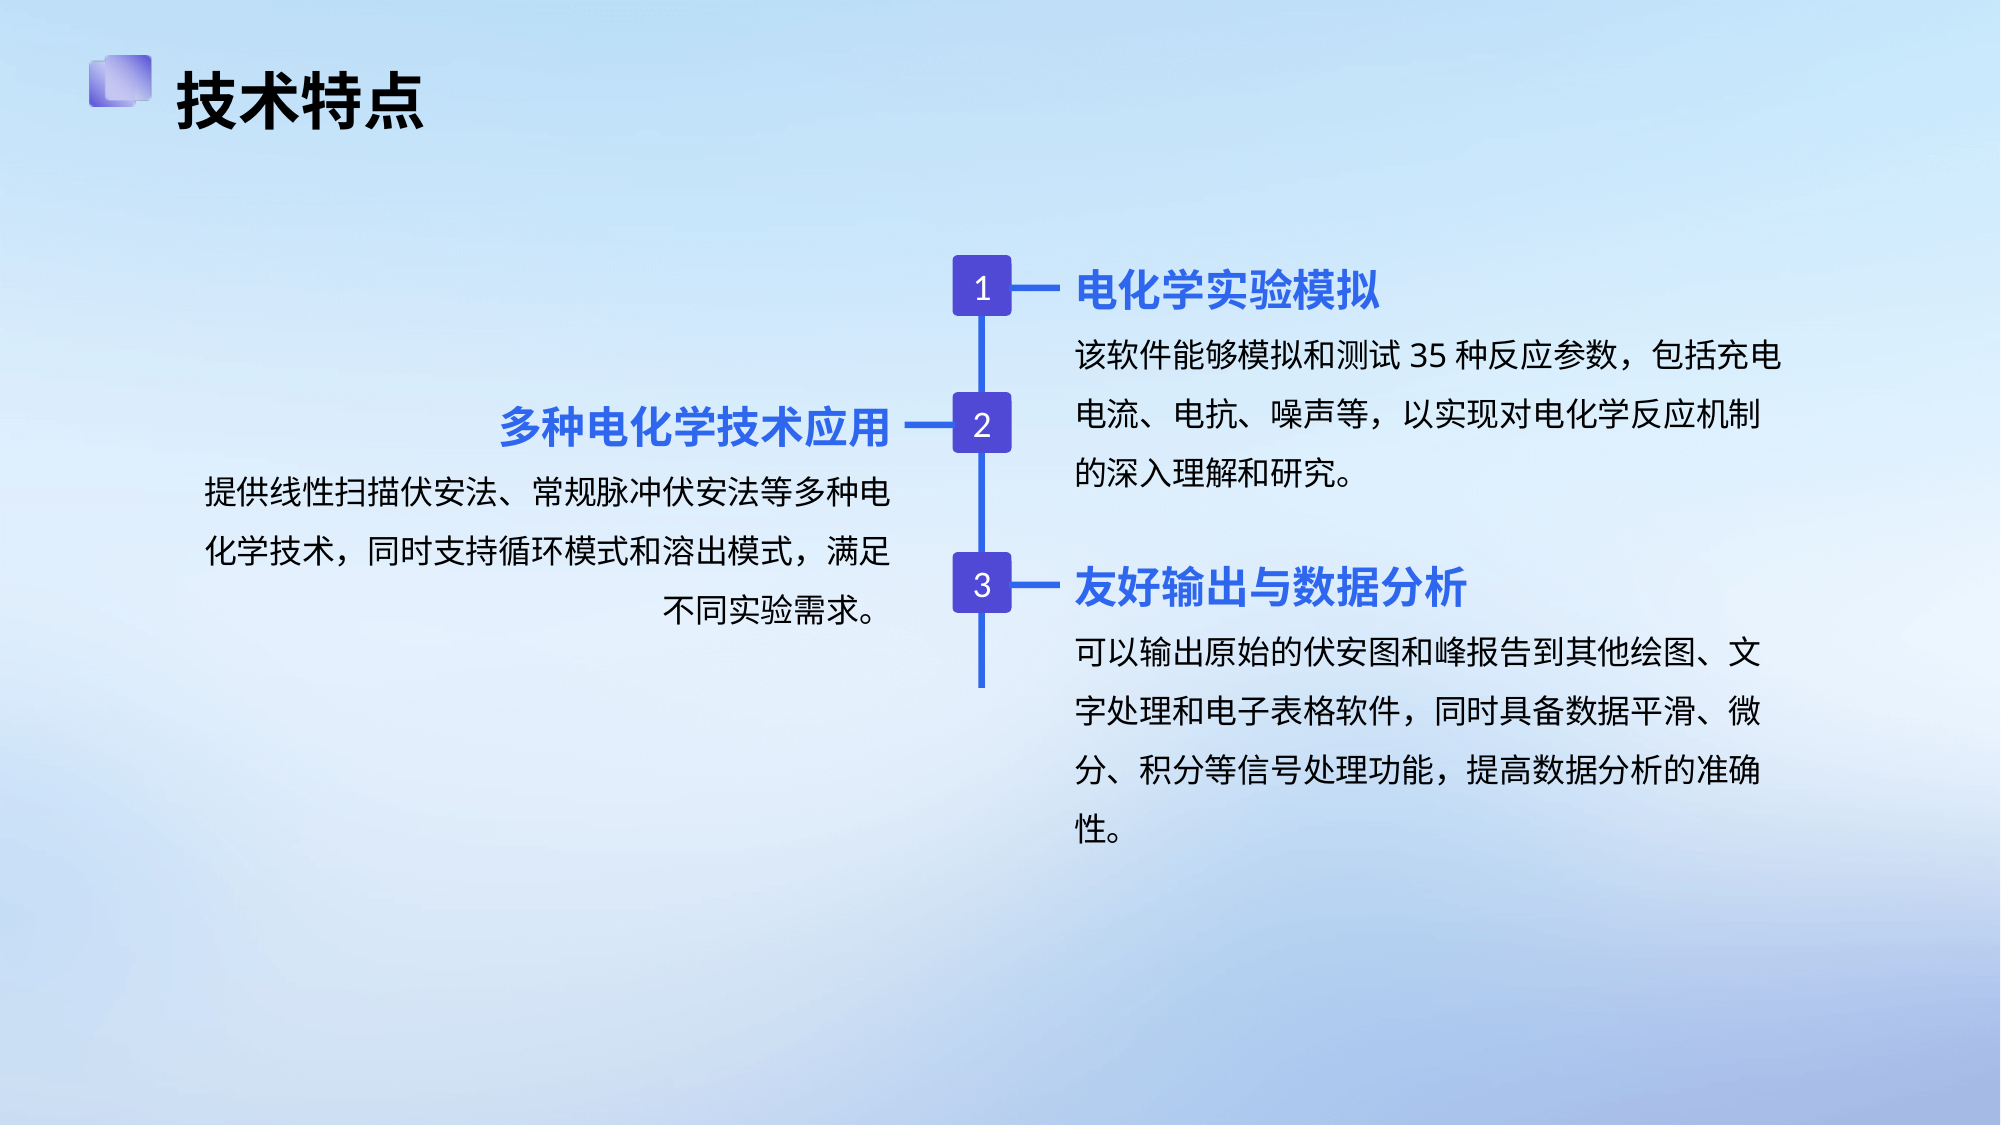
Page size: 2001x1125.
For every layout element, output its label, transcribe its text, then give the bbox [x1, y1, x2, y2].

text_box [976, 451, 987, 549]
text_box [1007, 283, 1062, 293]
text_box 友好输出与数据分析 可以输出原始的伏安图和峰报告到其他绘图、文字处理和电子表格软件，同时具备数据平滑、微分、积分等信号处理功能，提高数据分析的准确性。 [1057, 550, 1808, 858]
picture [0, 0, 2001, 1125]
text_box 1 [950, 252, 1014, 318]
text_box [976, 314, 987, 389]
text_box 3 [950, 549, 1014, 615]
text_box 2 [950, 389, 1014, 455]
text_box 电化学实验模拟 该软件能够模拟和测试35种反应参数，包括充电电流、电抗、噪声等，以实现对电化学反应机制的深入理解和研究。 [1057, 253, 1807, 502]
text_box 多种电化学技术应用 提供线性扫描伏安法、常规脉冲伏安法等多种电化学技术，同时支持循环模式和溶出模式，满足不同实验需求。 [159, 390, 909, 639]
text_box 技术特点 [159, 15, 1700, 147]
text_box [1007, 580, 1062, 590]
text_box [903, 420, 957, 430]
text_box [976, 611, 987, 690]
